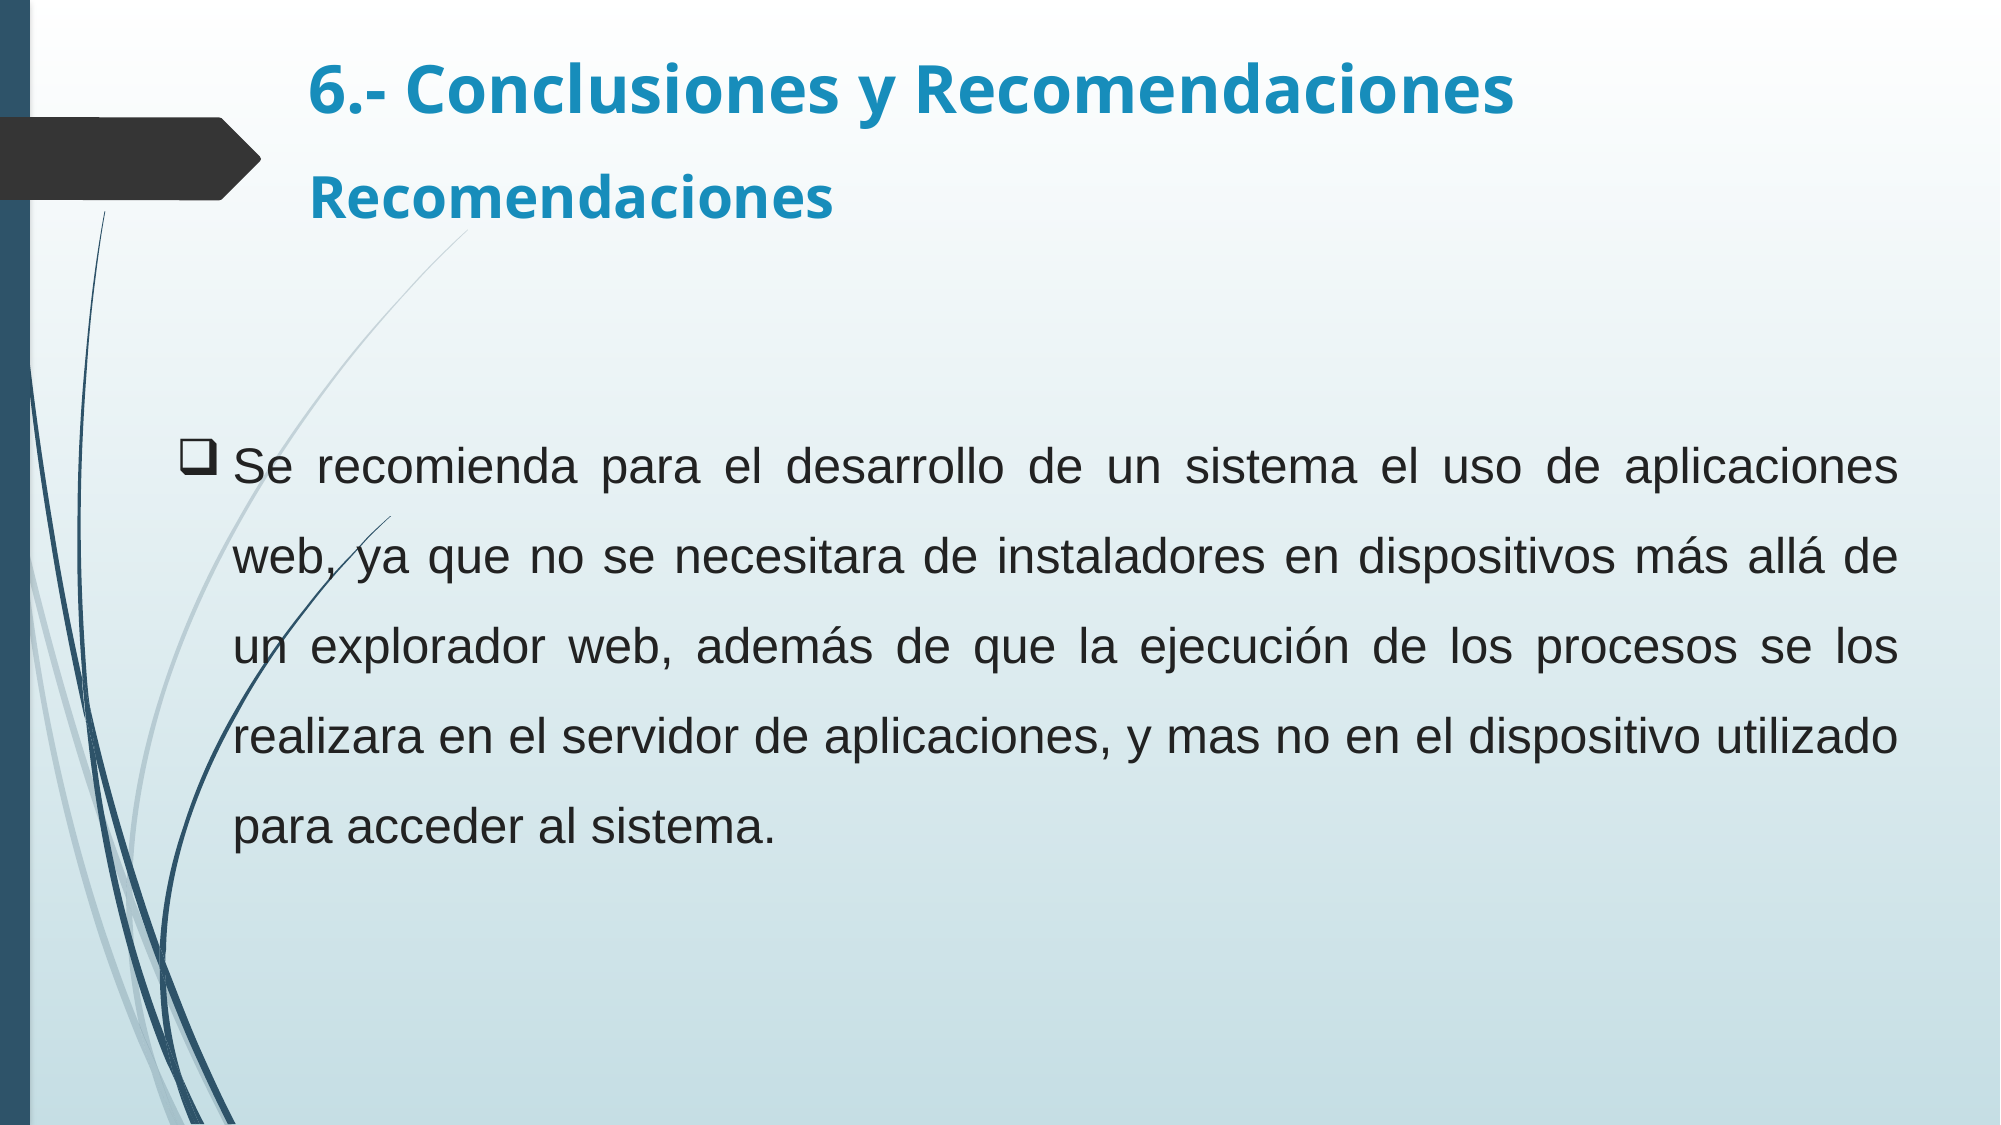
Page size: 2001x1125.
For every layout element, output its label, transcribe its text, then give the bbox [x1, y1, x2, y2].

title 6.- Conclusiones y Recomendaciones [293, 39, 1708, 152]
text_box Se recomienda para el desarrollo de un sistema el uso de aplicaciones web, ya que no se necesitara de instaladores en dispositivos más allá de un explorador web, además de que la ejecución de los procesos se los realizara en el servidor de aplicaciones, y mas no en el dispositivo utilizado para acceder al sistema. [161, 396, 1914, 861]
text_box Recomendaciones [293, 152, 1708, 266]
